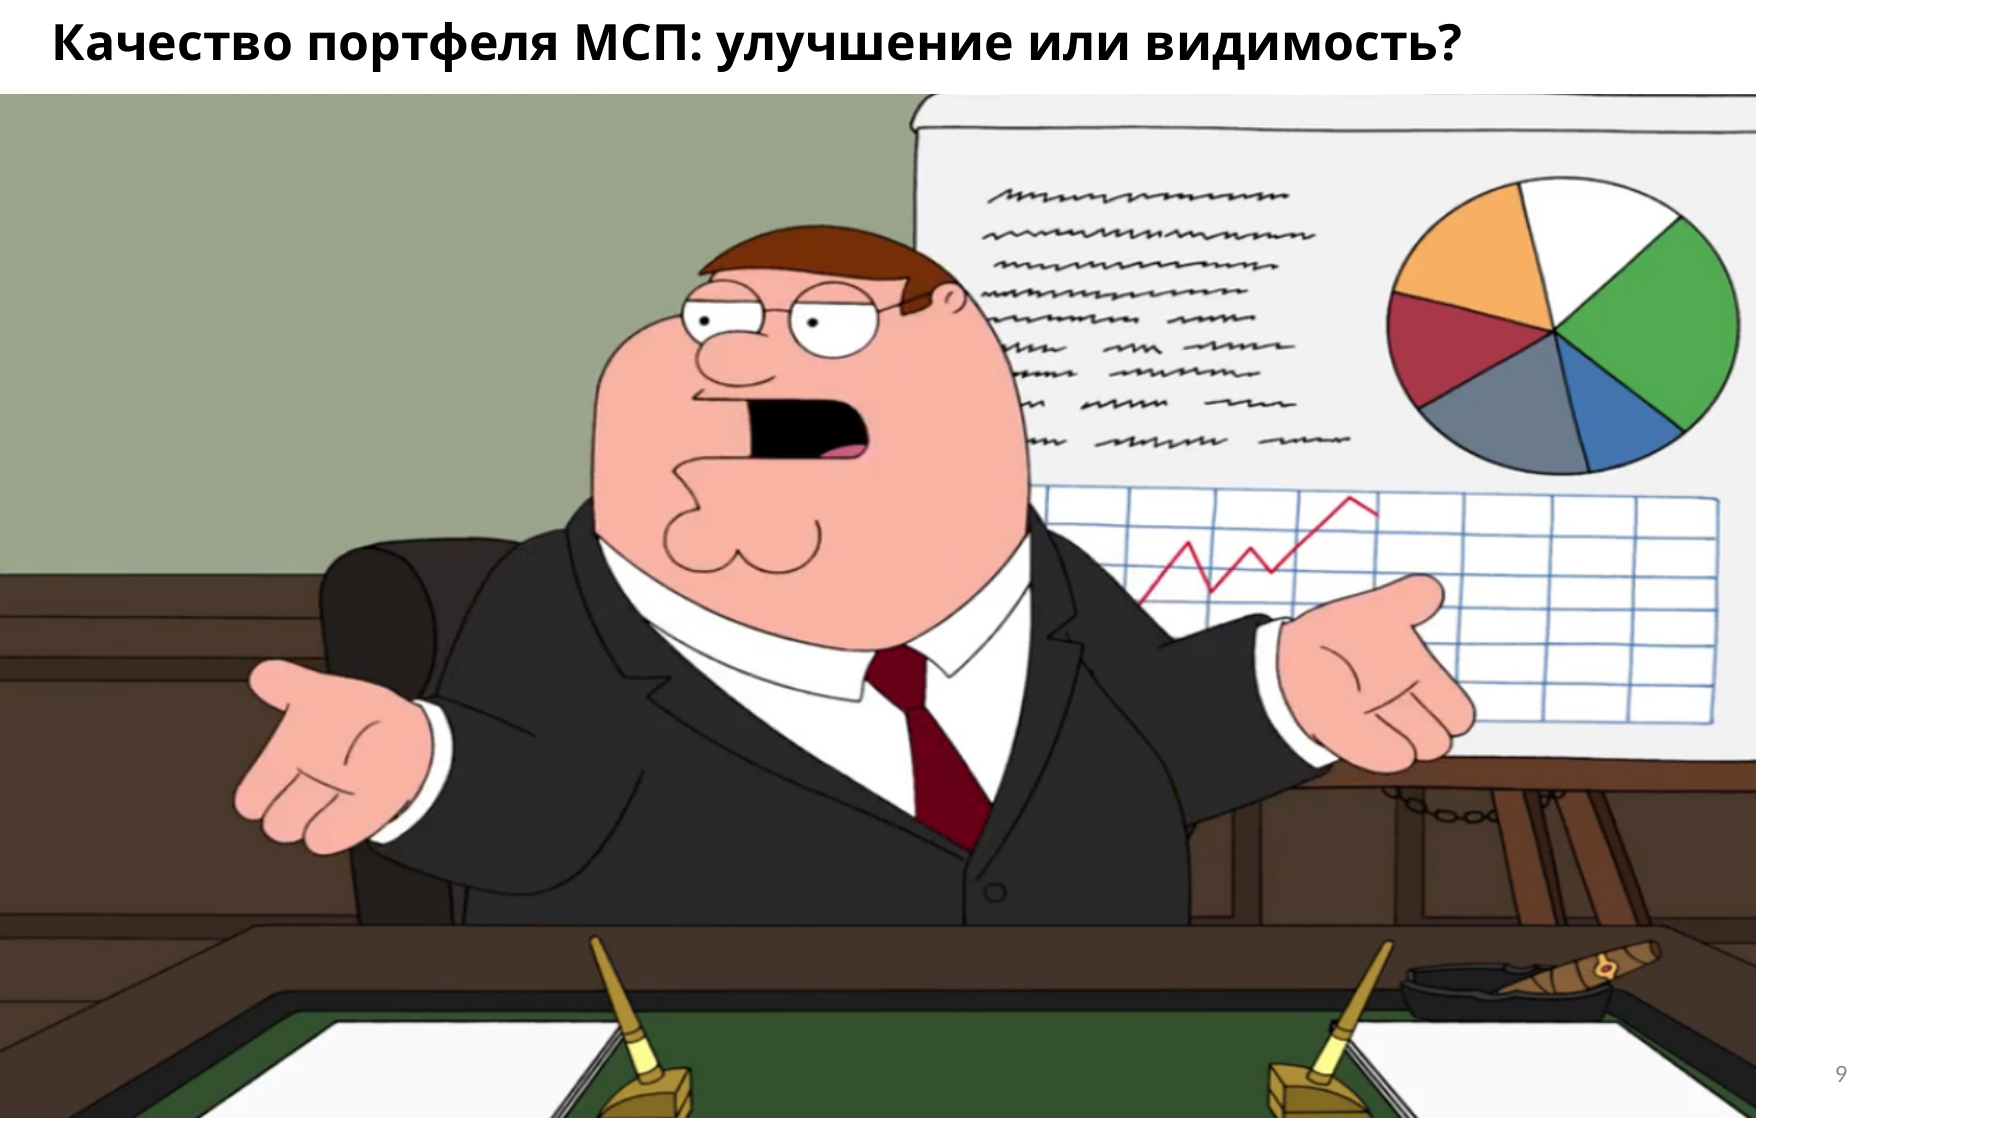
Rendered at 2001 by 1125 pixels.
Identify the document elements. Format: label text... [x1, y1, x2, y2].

slide_number 9 [1756, 1042, 1863, 1103]
text_box Качество портфеля МСП: улучшение или видимость? [36, 3, 2000, 79]
picture [0, 94, 1756, 1118]
